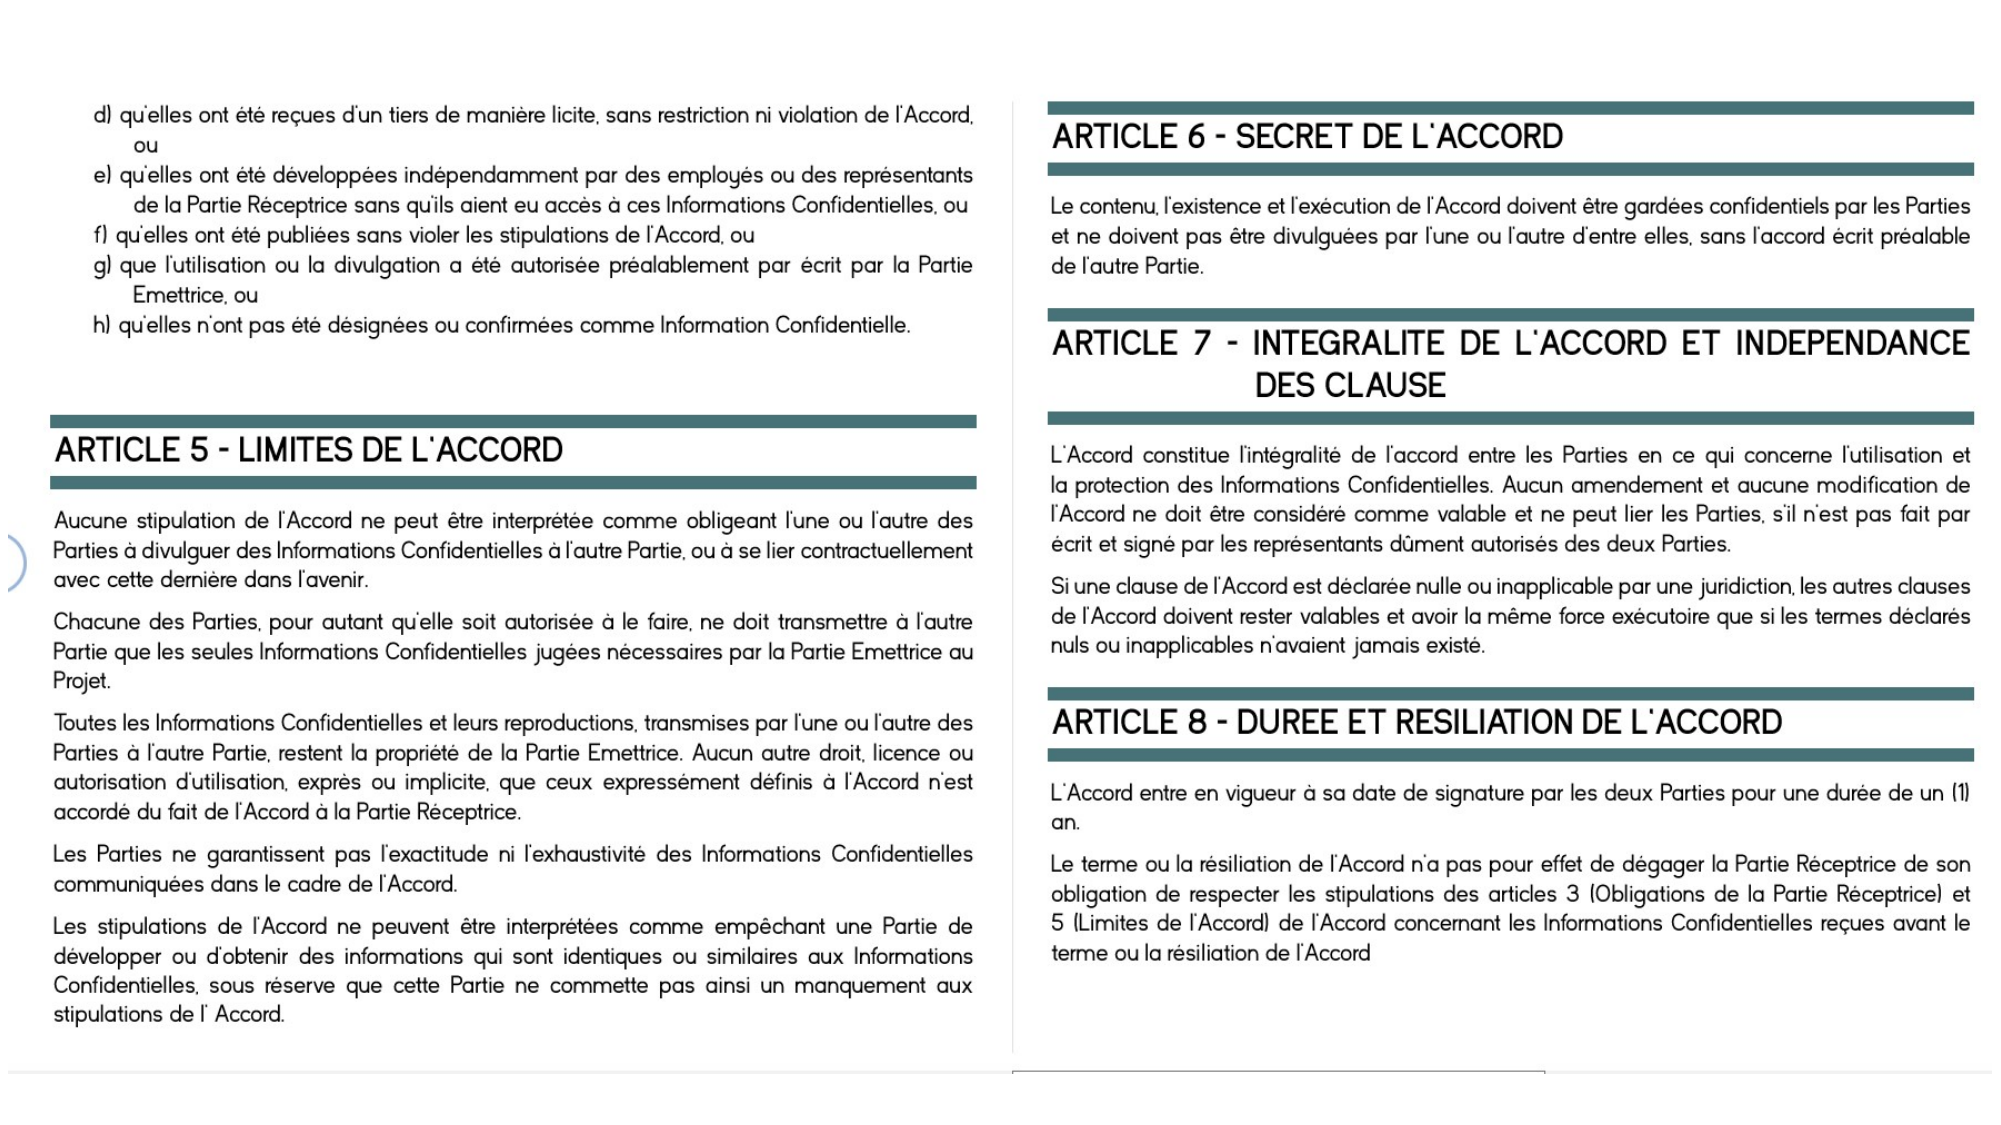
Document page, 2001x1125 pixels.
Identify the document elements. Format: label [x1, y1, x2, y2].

picture [8, 77, 1992, 1074]
